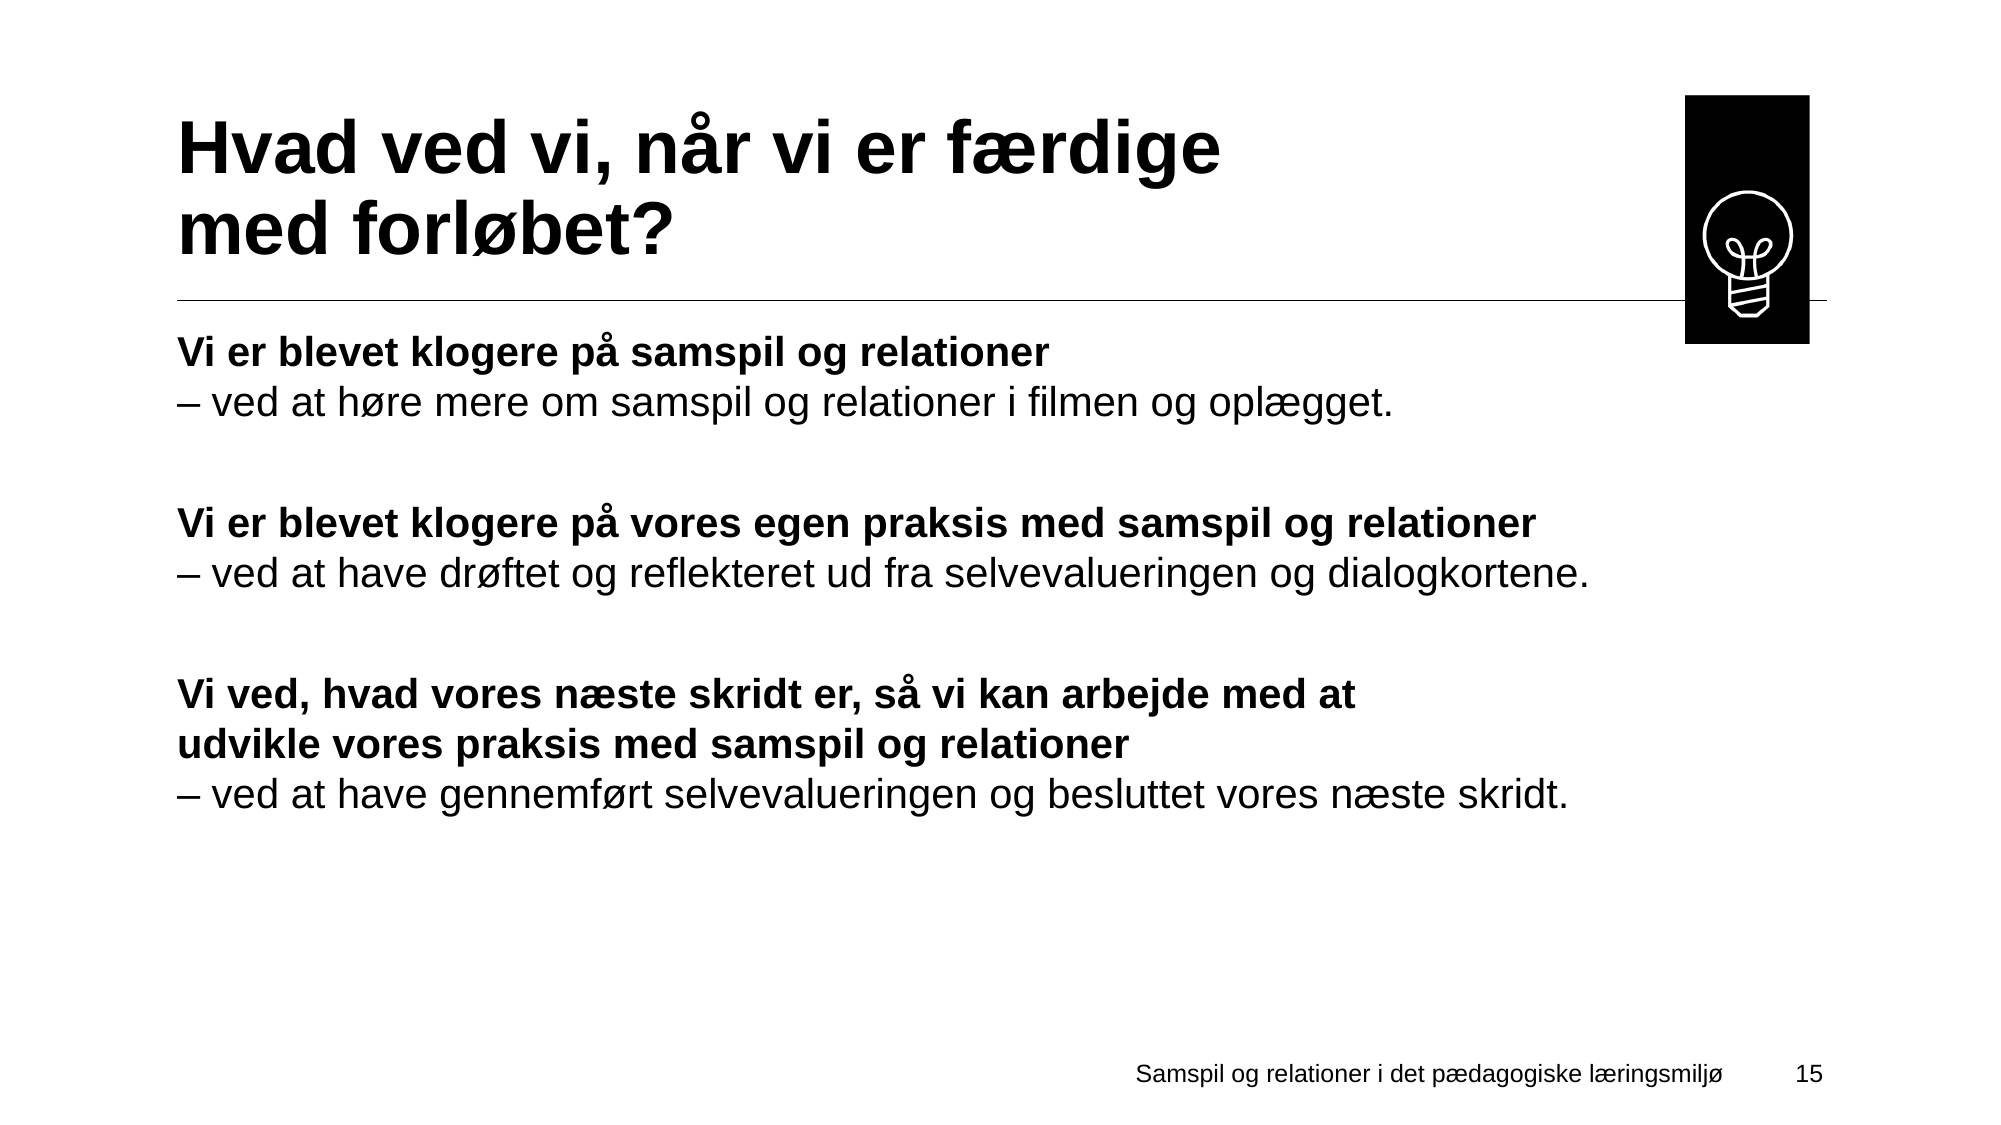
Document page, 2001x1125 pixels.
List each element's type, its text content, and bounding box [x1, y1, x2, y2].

picture [1685, 95, 1810, 344]
list Vi er blevet klogere på samspil og relationer – ved at høre mere om samspil og relationer i filmen og oplægget. Vi er blevet klogere på vores egen praksis med samspil og relationer – ved at have drøftet og reflekteret ud fra selvevalueringen og dialogkortene. Vi ved, hvad vores næste skridt er, så vi kan arbejde med at udvikle vores praksis med samspil og relationer – ved at have gennemført selvevalueringen og besluttet vores næste skridt. [177, 324, 1650, 1034]
slide_number 15 [1740, 1042, 1824, 1103]
footer Samspil og relationer i det pædagogiske læringsmiljø [1038, 1042, 1725, 1103]
title Hvad ved vi, når vi er færdige med forløbet? [177, 53, 1650, 271]
